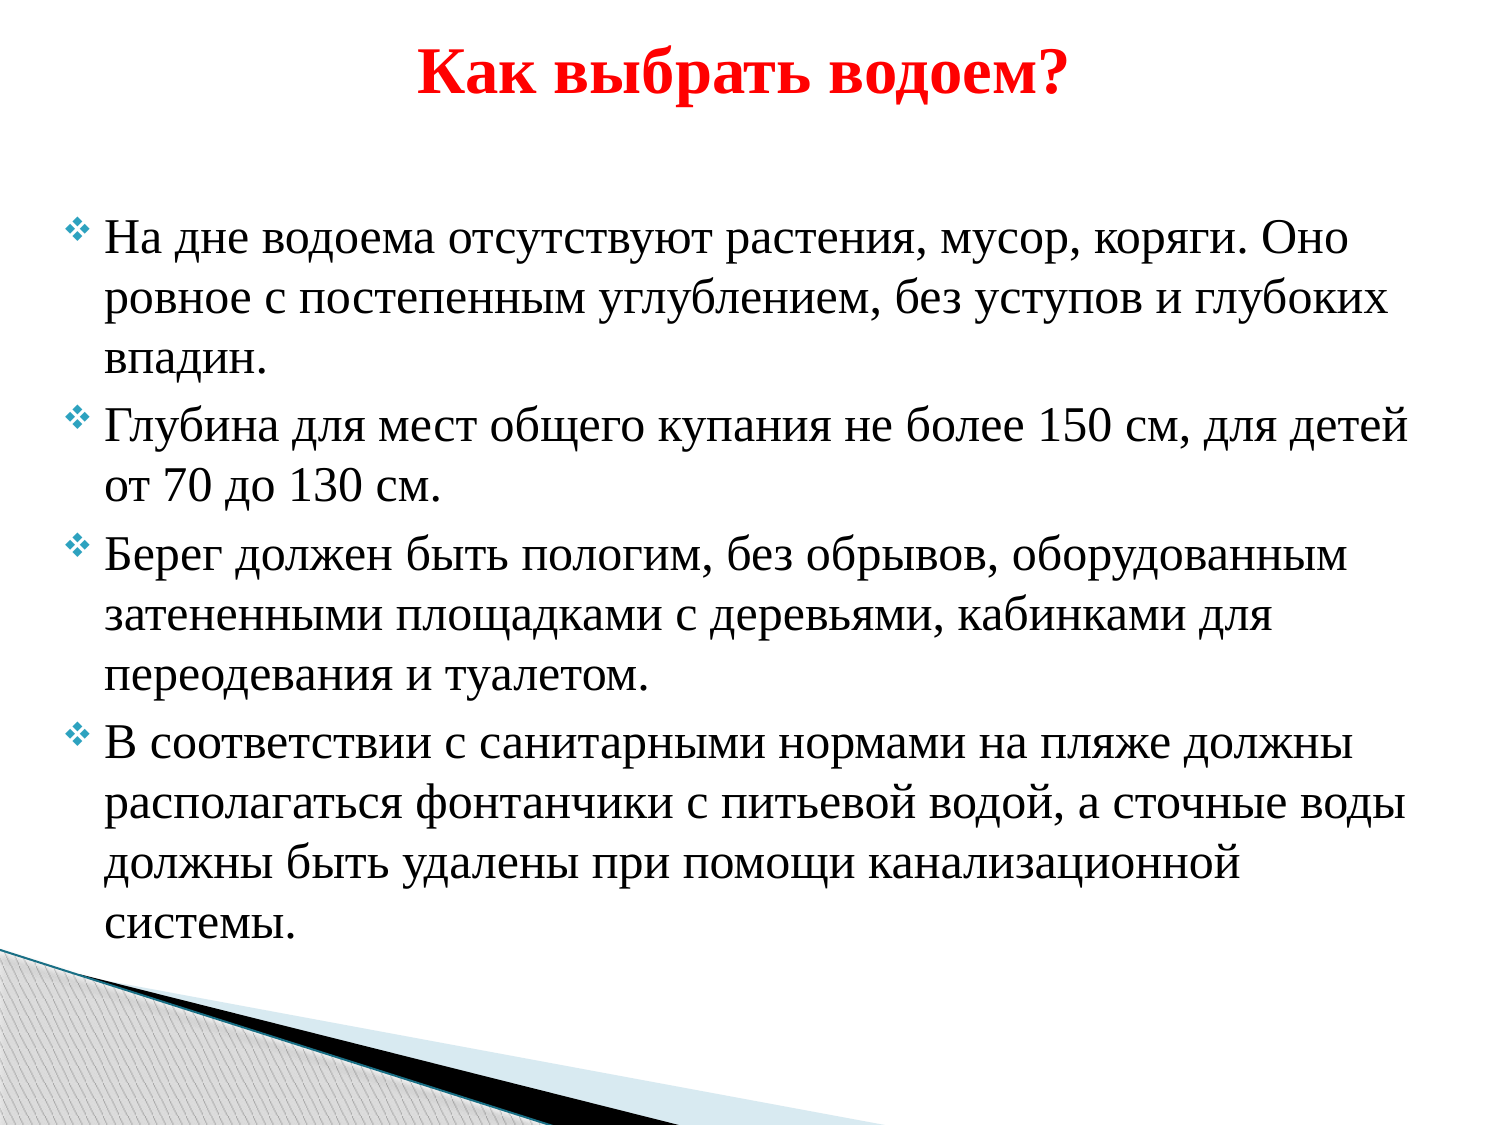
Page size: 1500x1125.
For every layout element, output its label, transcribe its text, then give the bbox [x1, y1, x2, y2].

list Как выбрать водоем? На дне водоема отсутствуют растения, мусор, коряги. Оно ровное с постепенным углублением, без уступов и глубоких впадин. Глубина для мест общего купания не более 150 см, для детей от 70 до 130 см. Берег должен быть пологим, без обрывов, оборудованным затененными площадками с деревьями, кабинками для переодевания и туалетом. В соответствии с санитарными нормами на пляже должны располагаться фонтанчики с питьевой водой, а сточные воды должны быть удалены при помощи канализационной системы. [29, 19, 1459, 986]
